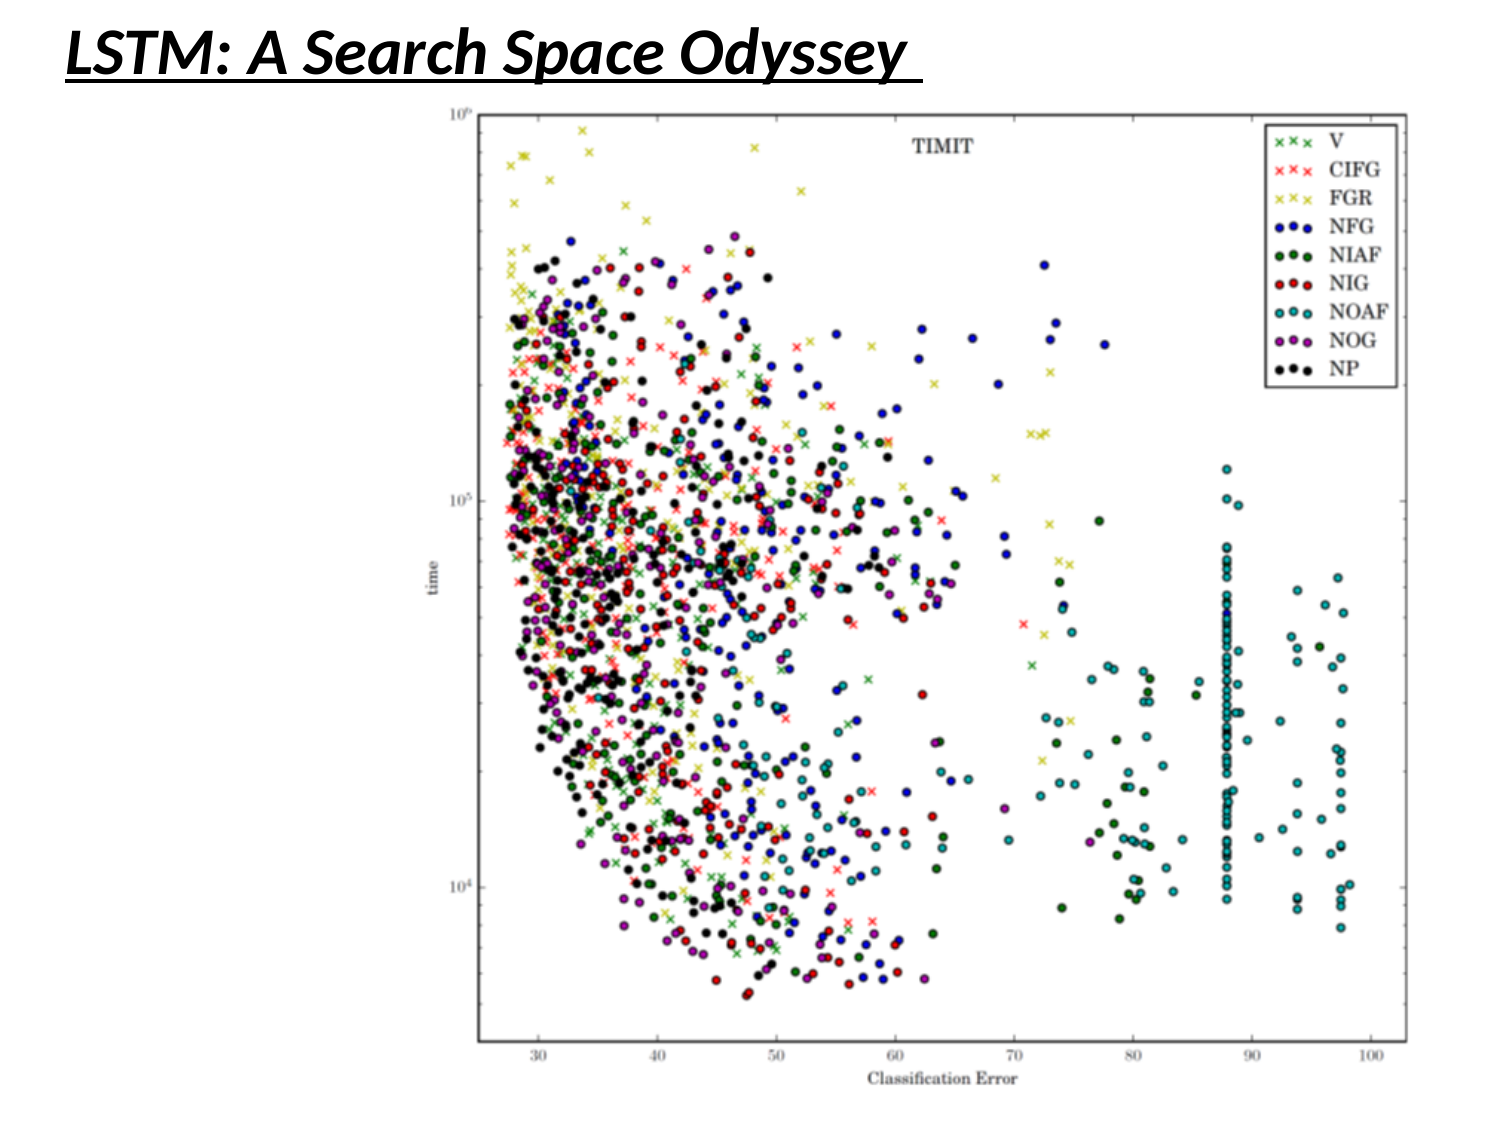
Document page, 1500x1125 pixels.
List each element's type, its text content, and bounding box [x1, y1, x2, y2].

picture [419, 96, 1423, 1094]
text_box LSTM: A Search Space Odyssey [50, 0, 938, 96]
